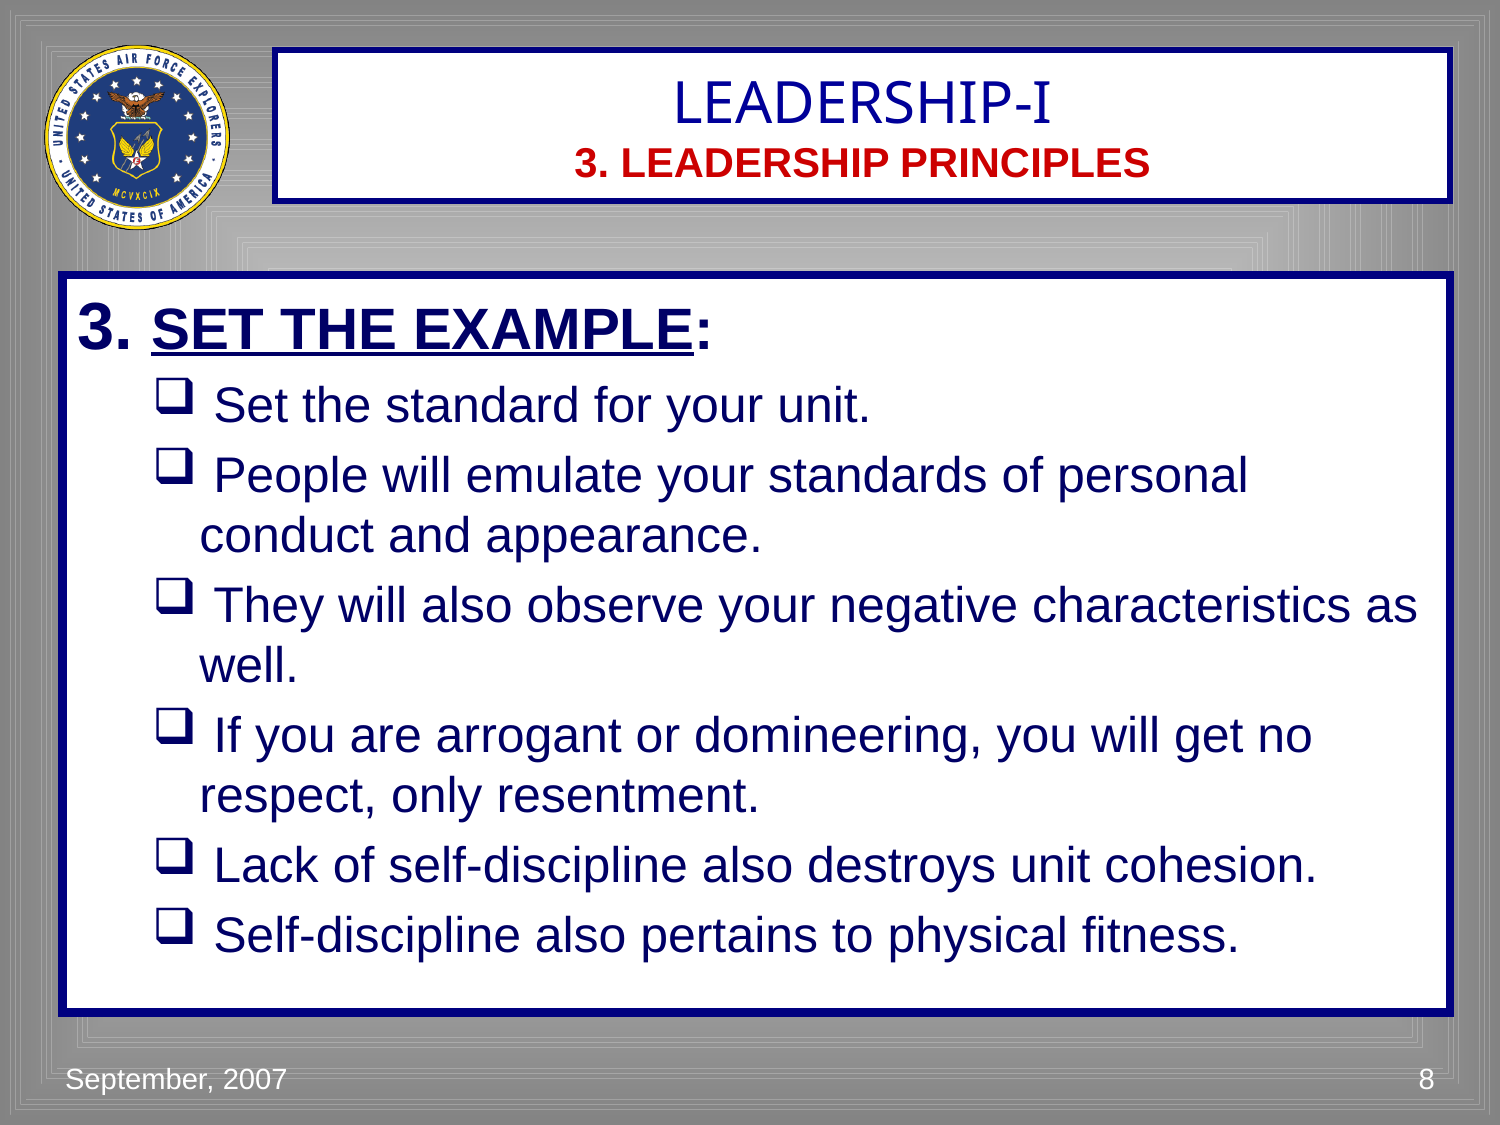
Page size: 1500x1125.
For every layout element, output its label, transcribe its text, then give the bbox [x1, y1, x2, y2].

list 3. SET THE EXAMPLE: Set the standard for your unit. People will emulate your standards of personal conduct and appearance. They will also observe your negative characteristics as well. If you are arrogant or domineering, you will get no respect, only resentment. Lack of self-discipline also destroys unit cohesion. Self-discipline also pertains to physical fitness. [62, 275, 1450, 1013]
slide_number 8 [1074, 1024, 1450, 1103]
title LEADERSHIP-I 3. LEADERSHIP PRINCIPLES [275, 50, 1450, 202]
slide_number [50, 1024, 425, 1103]
picture [36, 36, 238, 238]
